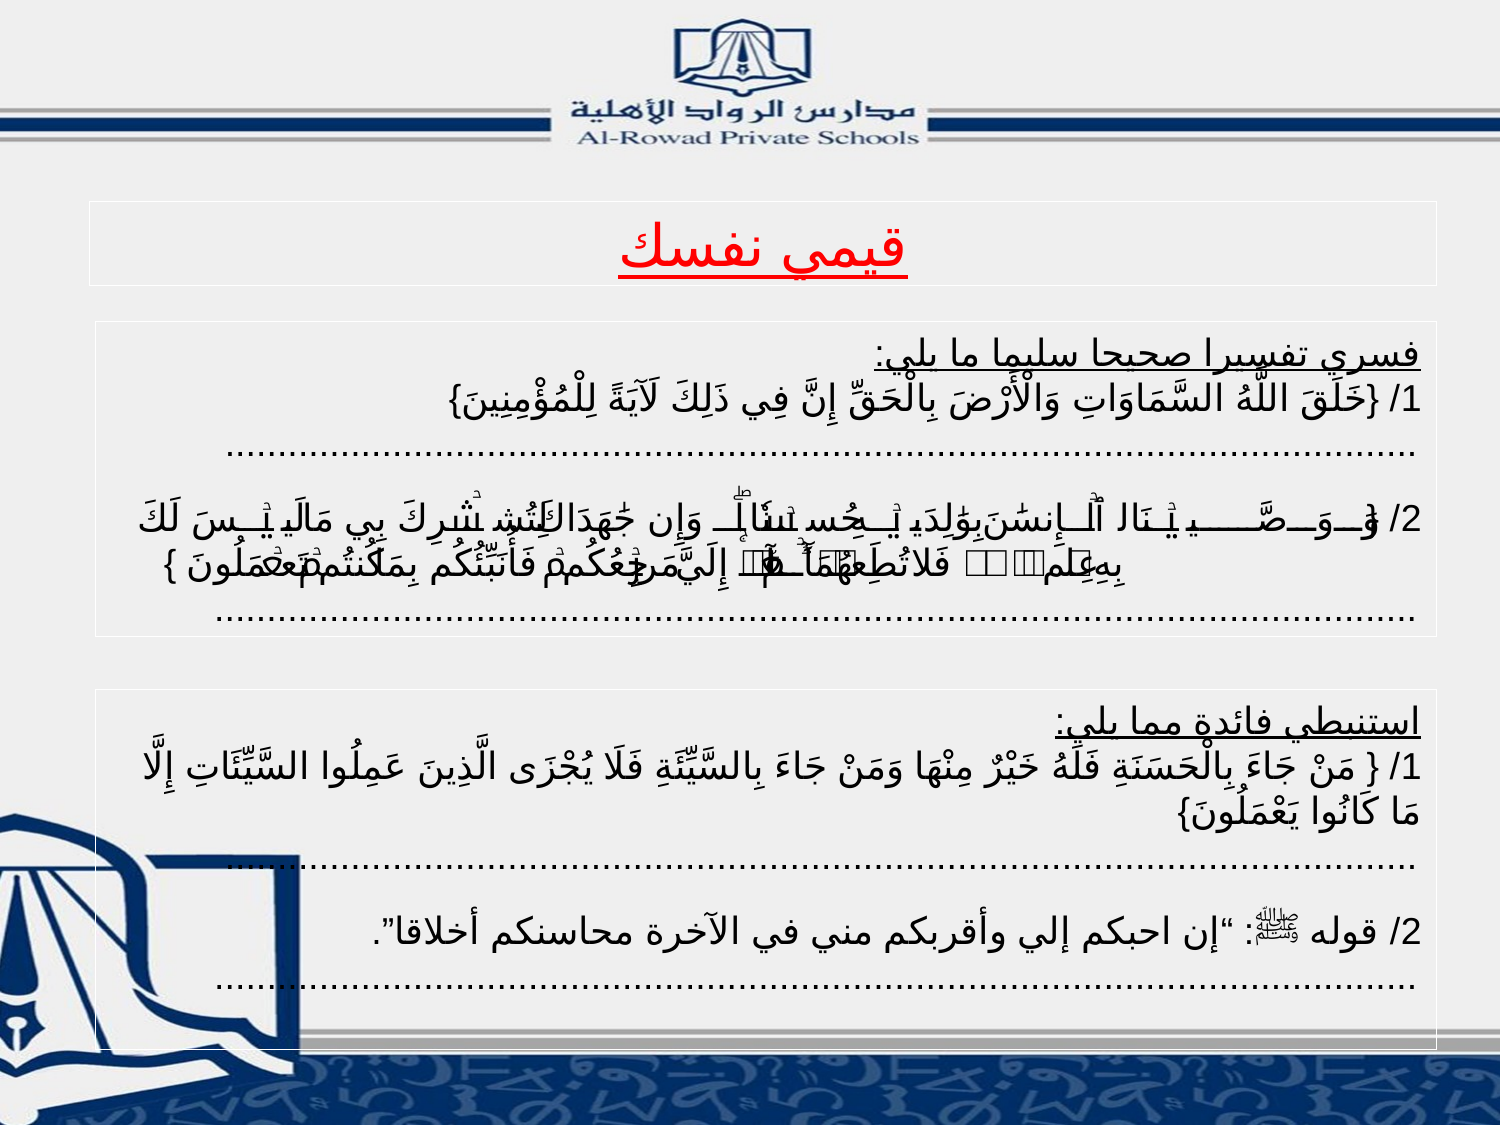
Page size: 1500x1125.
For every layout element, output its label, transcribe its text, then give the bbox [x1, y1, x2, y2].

text_box قيمي نفسك [89, 201, 1437, 286]
picture [0, 0, 1500, 1125]
text_box استنبطي فائدة مما يلي: 1/ { مَنْ جَاءَ بِالْحَسَنَةِ فَلَهُ خَيْرٌ مِنْهَا وَمَنْ جَاءَ بِالسَّيِّئَةِ فَلَا يُجْزَى الَّذِينَ عَمِلُوا السَّيِّئَاتِ إِلَّا مَا كَانُوا يَعْمَلُونَ} .................................................................................................................. 2/ قوله ﷺ: “إن احبكم إلي وأقربكم مني في الآخرة محاسنكم أخلاقا”. ................................................................................................................... [95, 689, 1437, 1050]
text_box فسري تفسيرا صحيحا سليما ما يلي: 1/ {خَلَقَ اللَّهُ السَّمَاوَاتِ وَالْأَرْضَ بِالْحَقِّ إِنَّ فِي ذَلِكَ لَآيَةً لِلْمُؤْمِنِينَ} .................................................................................................................. 2/ {وَوَصَّيۡنَا ٱلۡإِنسَٰنَ بِوَٰلِدَيۡهِ حُسۡنٗاۖ وَإِن جَٰهَدَاكَ لِتُشۡرِكَ بِي مَا لَيۡسَ لَكَ بِهِۦ عِلۡمٞ فَلَا تُطِعۡهُمَآۚ إِلَيَّ مَرۡجِعُكُمۡ فَأُنَبِّئُكُم بِمَا كُنتُمۡ تَعۡمَلُونَ } ................................................................................................................... [95, 321, 1437, 637]
